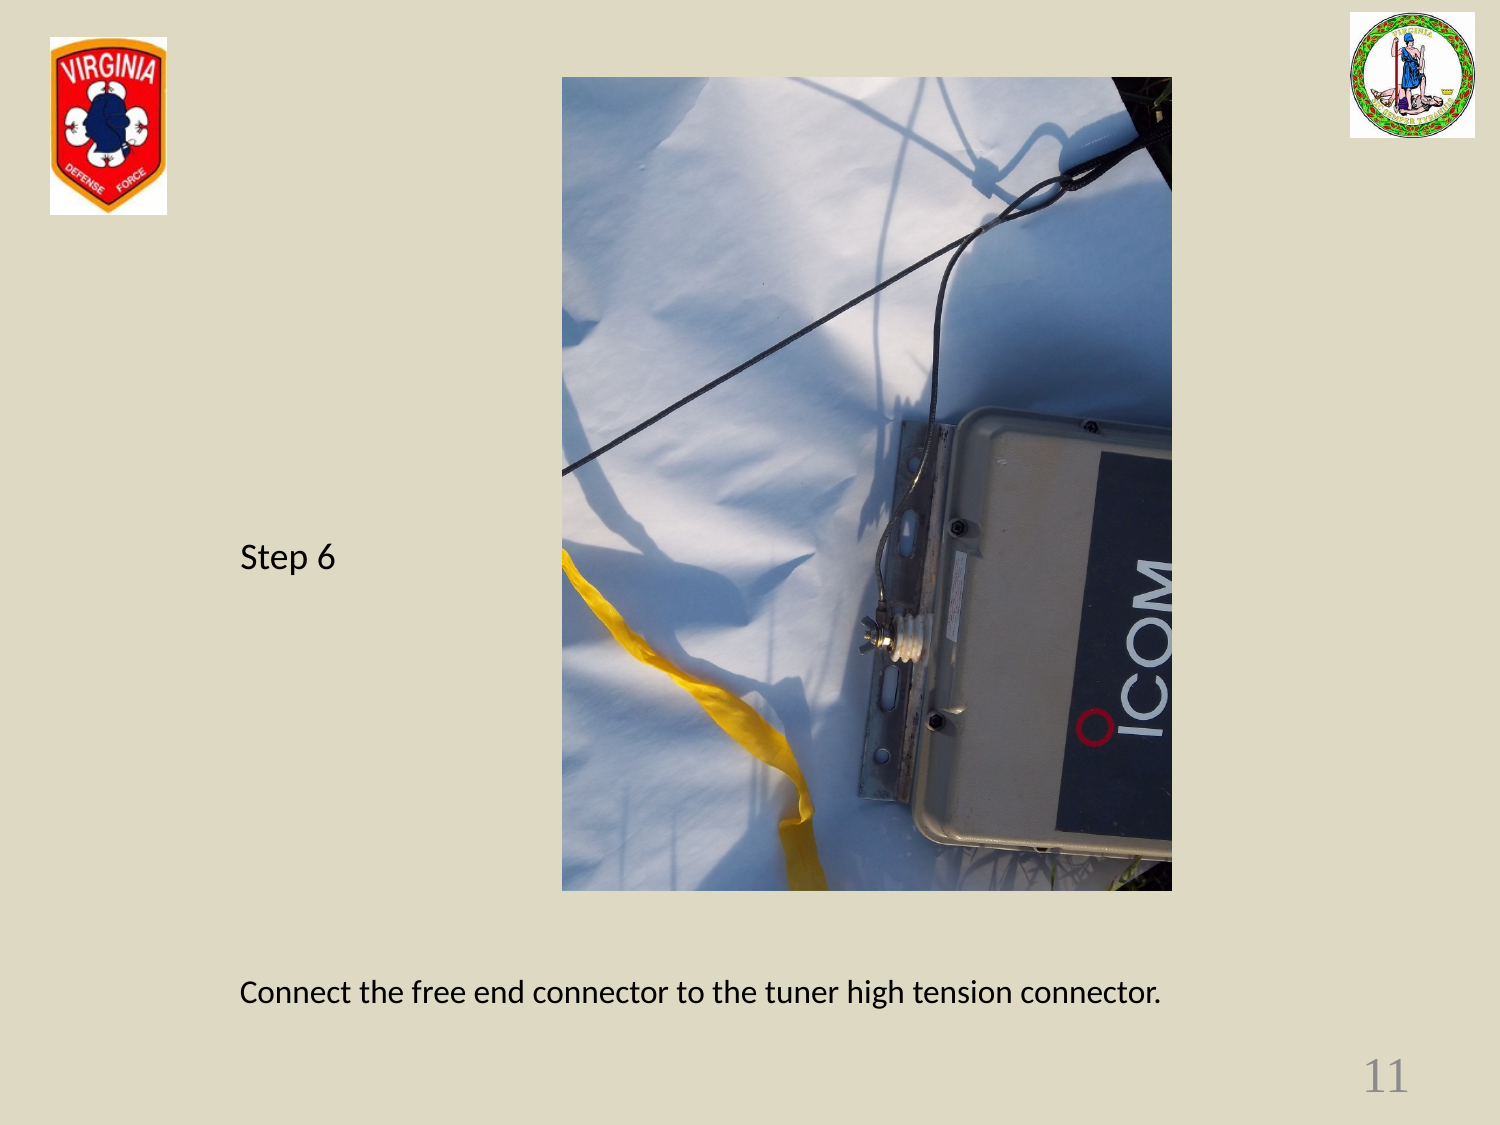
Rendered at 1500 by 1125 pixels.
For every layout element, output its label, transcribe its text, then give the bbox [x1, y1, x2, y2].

text_box [99, 249, 557, 700]
slide_number 11 [1074, 1042, 1425, 1103]
picture [1349, 12, 1476, 138]
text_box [49, 37, 168, 216]
picture [562, 77, 1173, 891]
text_box Connect the free end connector to the tuner high tension connector. [225, 963, 1375, 1018]
text_box Step 6 [225, 524, 351, 585]
